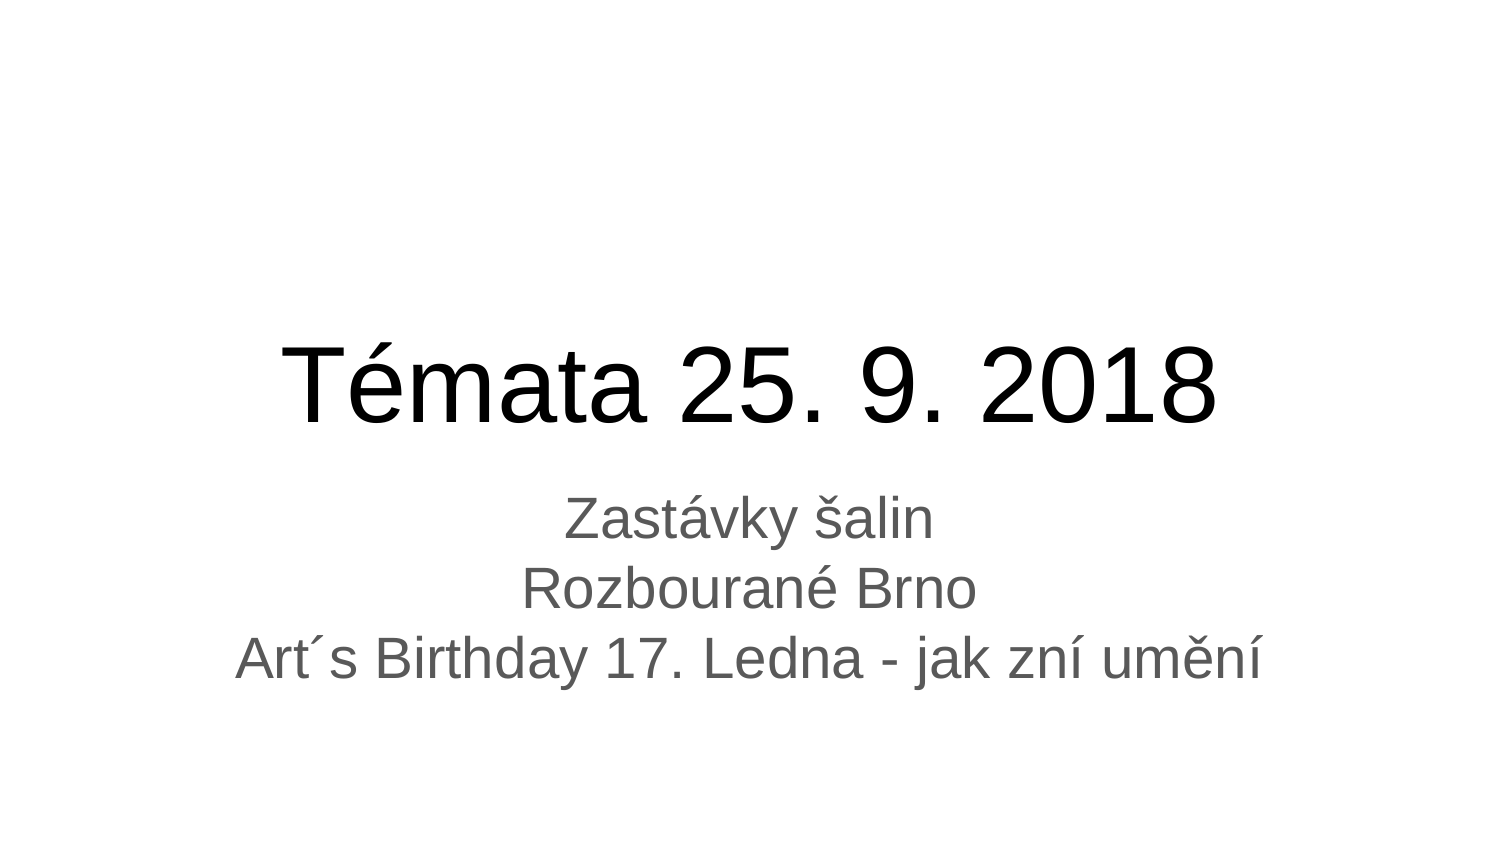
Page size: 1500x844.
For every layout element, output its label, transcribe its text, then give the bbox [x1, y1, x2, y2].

title Témata 25. 9. 2018 [51, 122, 1449, 459]
subtitle Zastávky šalin Rozbourané Brno Art´s Birthday 17. Ledna - jak zní umění [51, 464, 1449, 595]
